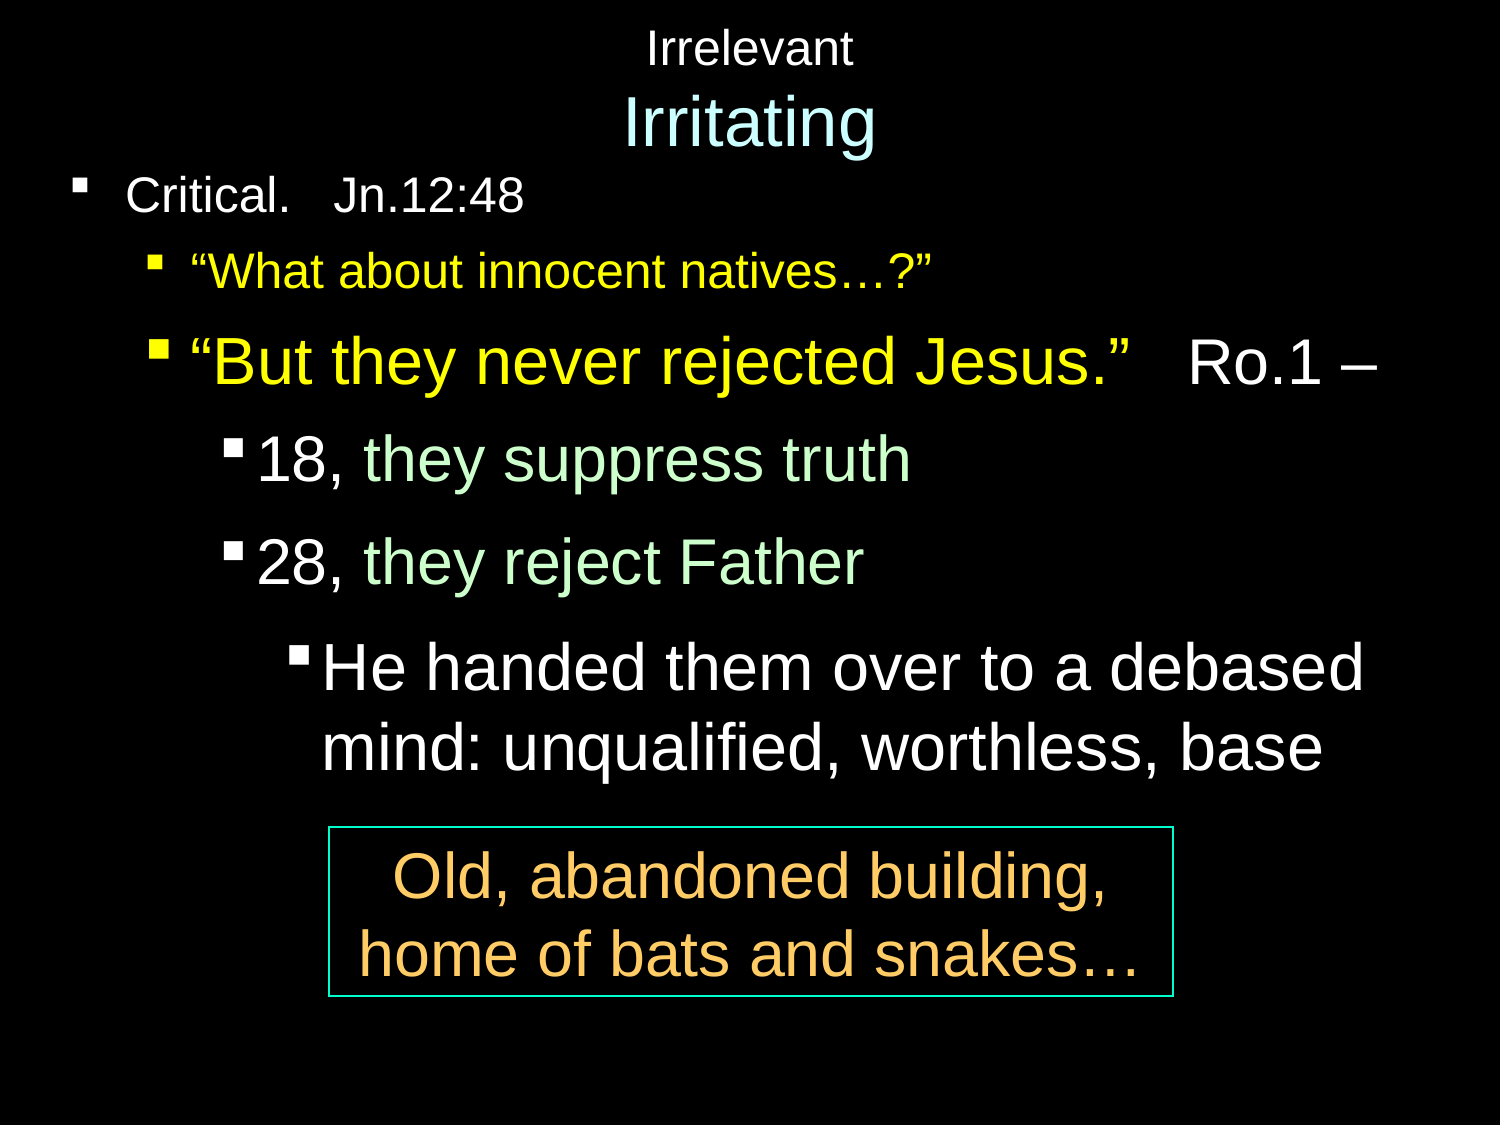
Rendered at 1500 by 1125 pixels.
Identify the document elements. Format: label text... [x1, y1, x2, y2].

text_box Old, abandoned building, home of bats and snakes… [328, 826, 1174, 997]
title Irrelevant Irritating [75, 15, 1425, 154]
list Critical. Jn.12:48 “What about innocent natives…?” “But they never rejected Jesus.” Ro.1 – 18, they suppress truth 28, they reject Father He handed them over to a debased mind: unqualified, worthless, base [53, 154, 1449, 1038]
